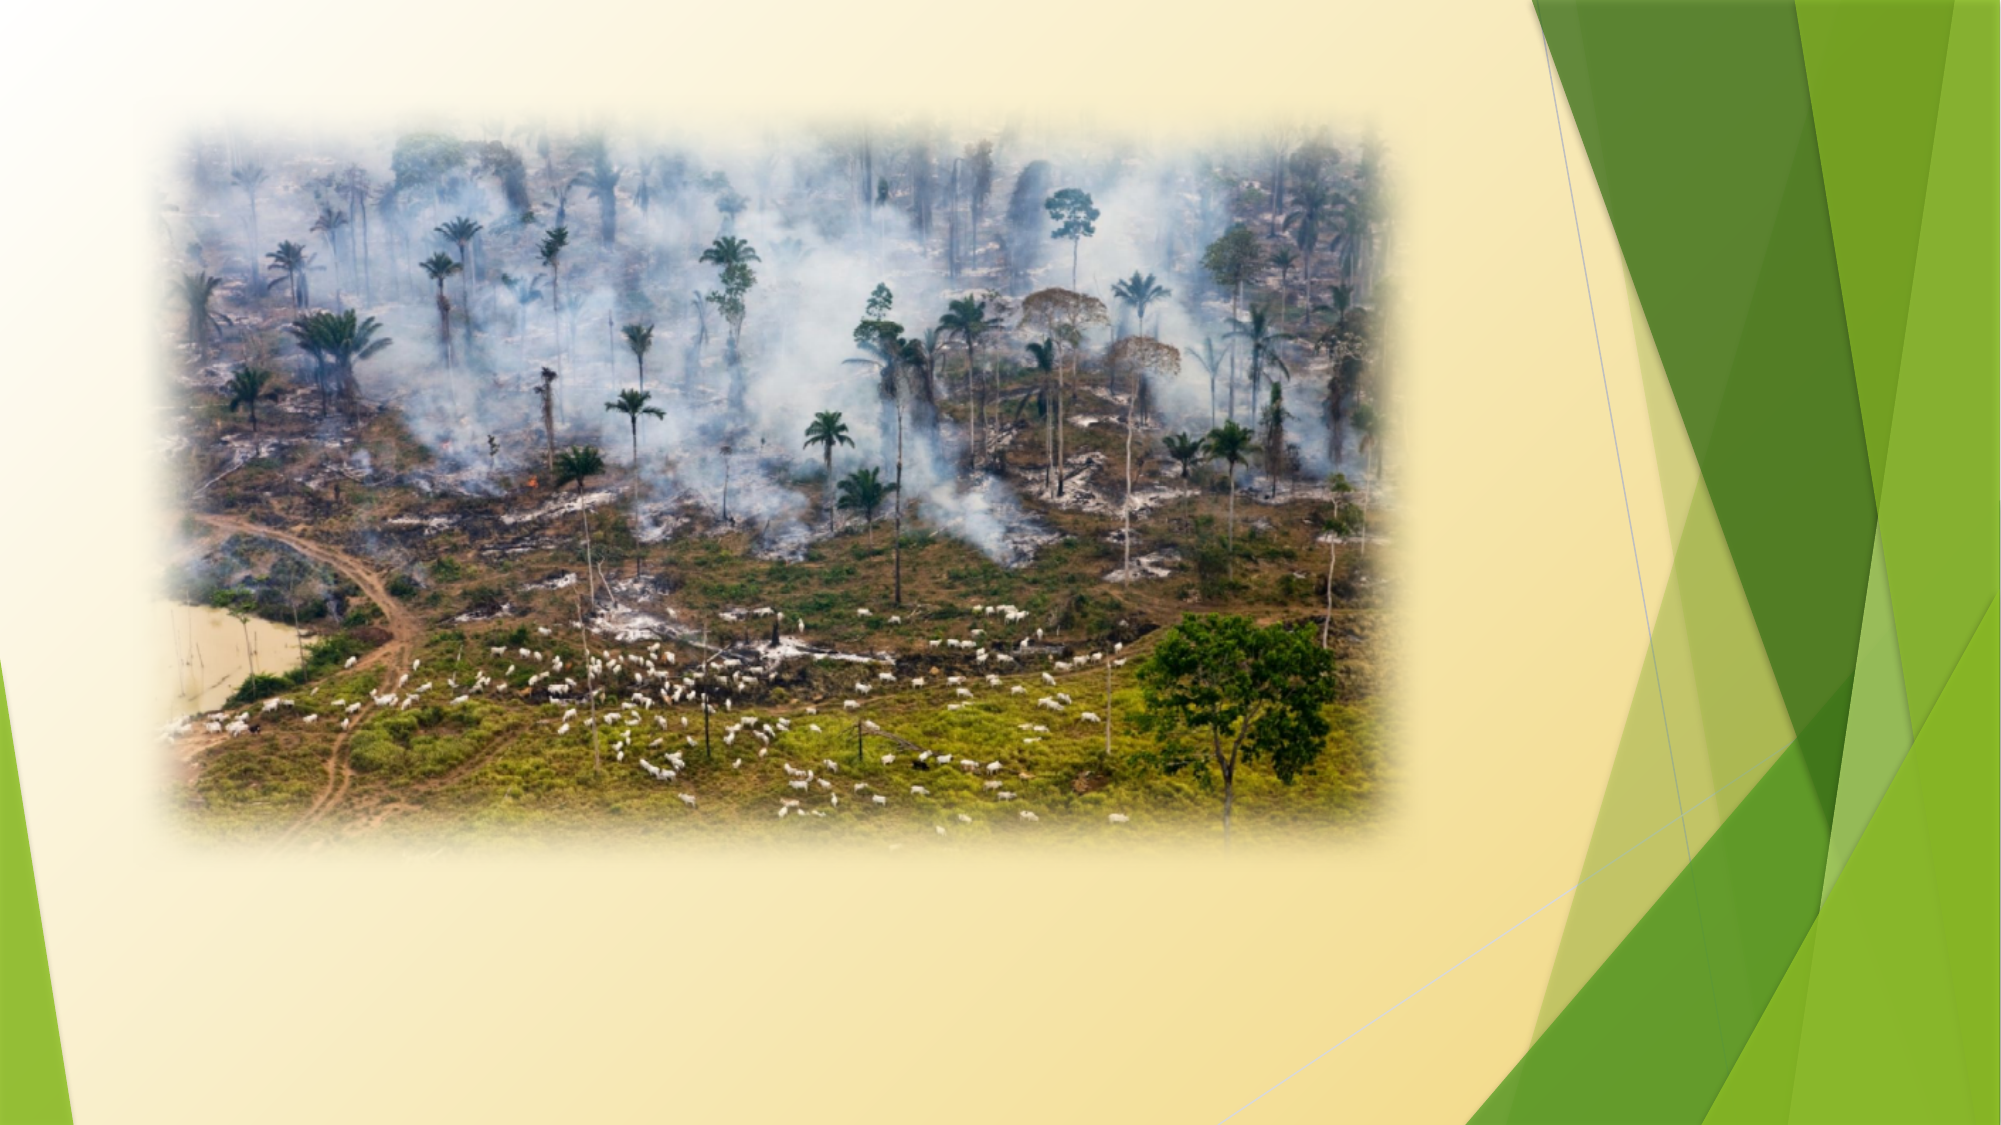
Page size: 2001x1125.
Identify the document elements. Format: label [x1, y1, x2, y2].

picture [132, 95, 1427, 872]
